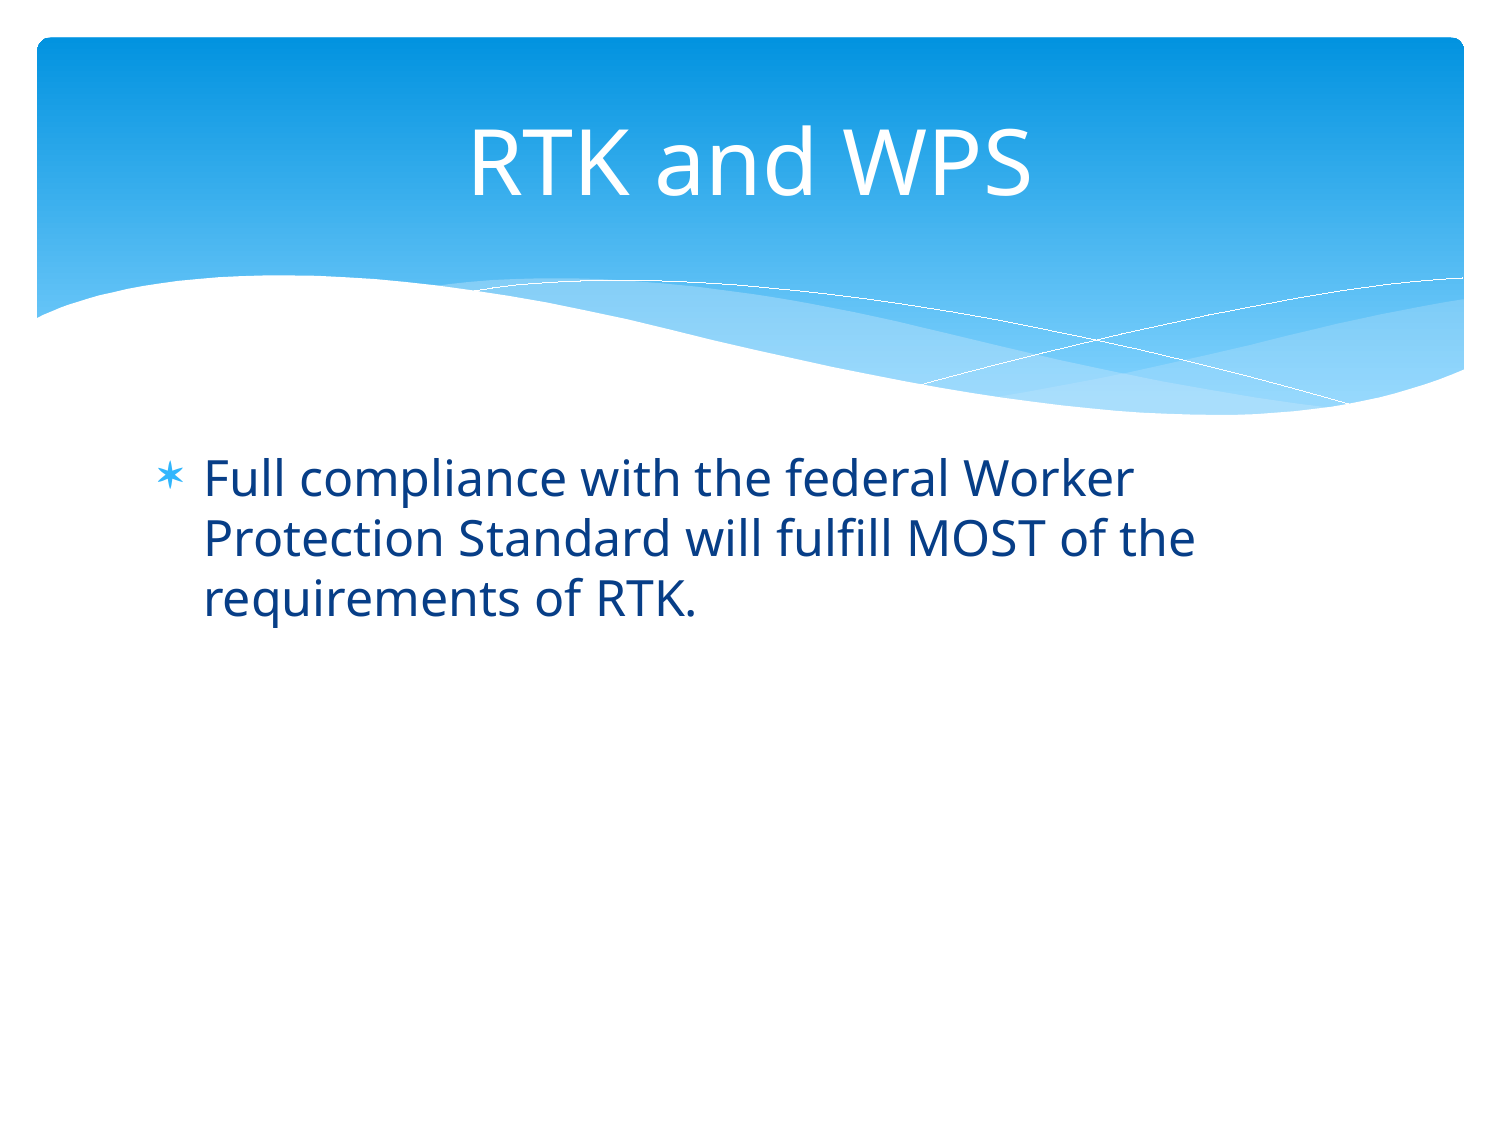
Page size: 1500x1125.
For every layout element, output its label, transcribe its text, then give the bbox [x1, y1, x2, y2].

title RTK and WPS [75, 55, 1425, 261]
list Full compliance with the federal Worker Protection Standard will fulfill MOST of the requirements of RTK. [143, 438, 1359, 1005]
